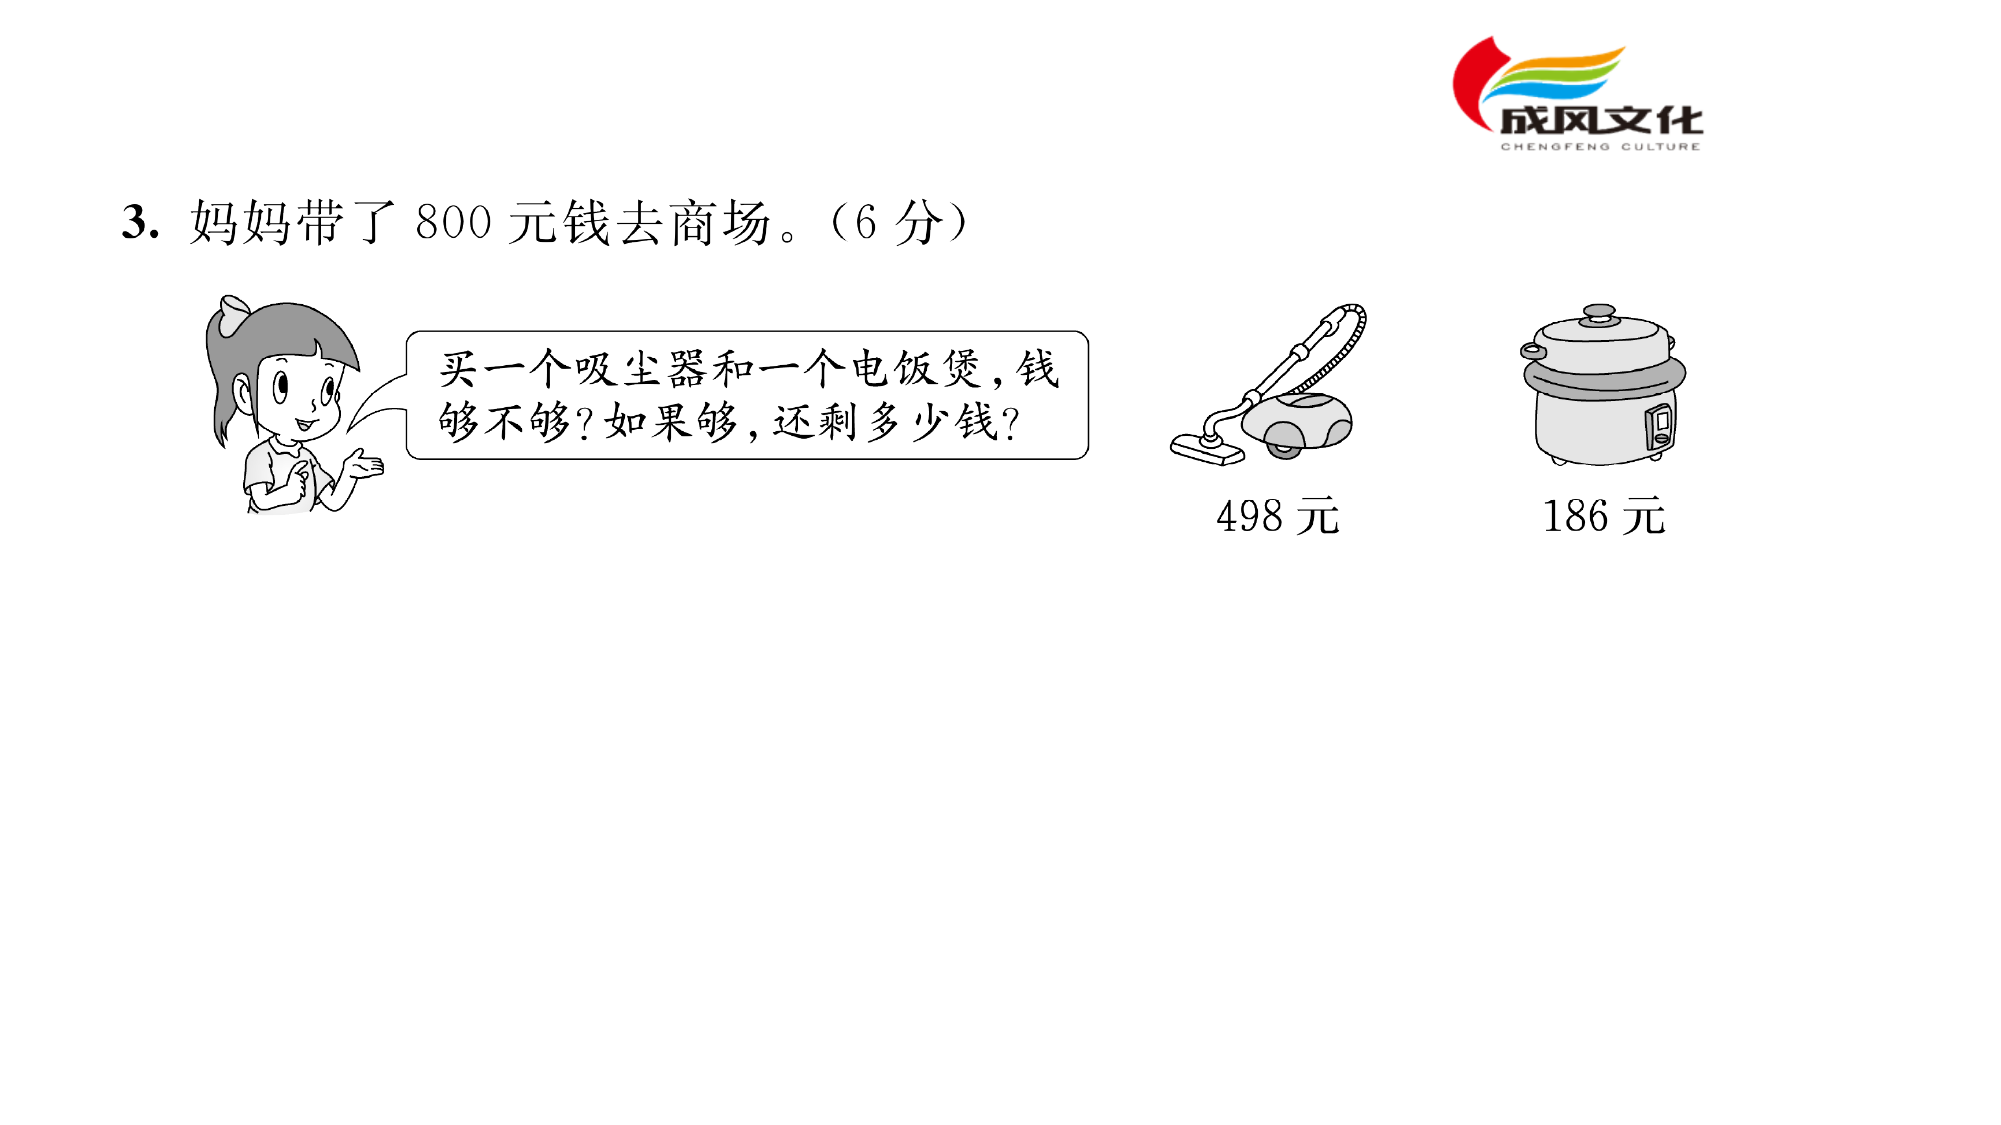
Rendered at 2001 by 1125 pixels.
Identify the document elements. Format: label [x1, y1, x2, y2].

picture [118, 30, 2000, 849]
